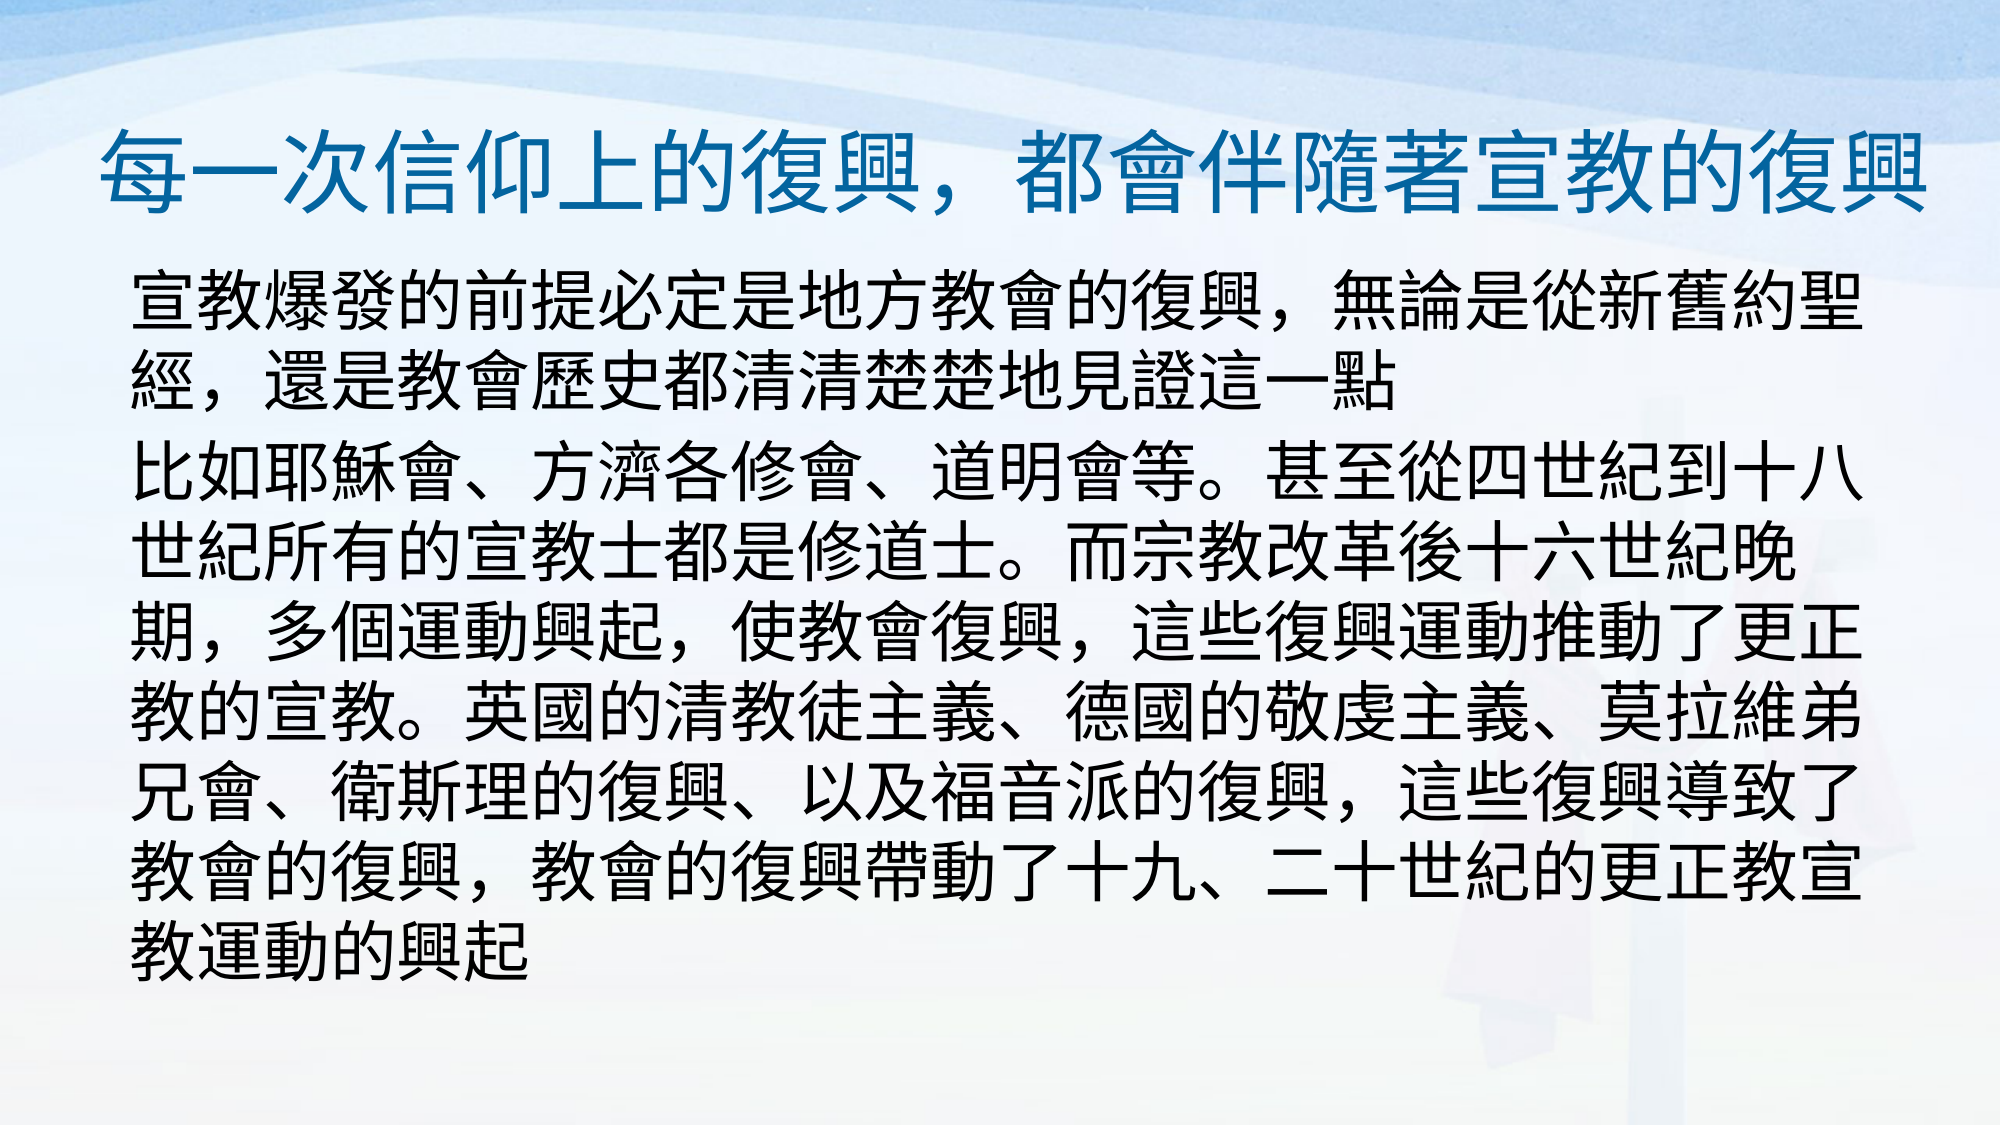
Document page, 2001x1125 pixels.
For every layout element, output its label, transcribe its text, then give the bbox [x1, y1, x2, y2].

title 每一次信仰上的復興，都會伴隨著宣教的復興 [82, 107, 2000, 252]
list 宣教爆發的前提必定是地方教會的復興，無論是從新舊約聖經，還是教會歷史都清清楚楚地見證這一點 比如耶穌會、方濟各修會、道明會等。甚至從四世紀到十八世紀所有的宣教士都是修道士。而宗教改革後十六世紀晚期，多個運動興起，使教會復興，這些復興運動推動了更正教的宣教。英國的清教徒主義、德國的敬虔主義、莫拉維弟兄會、衛斯理的復興、以及福音派的復興，這些復興導致了教會的復興，教會的復興帶動了十九、二十世紀的更正教宣教運動的興起 [114, 251, 1918, 971]
picture [0, 0, 2000, 1125]
